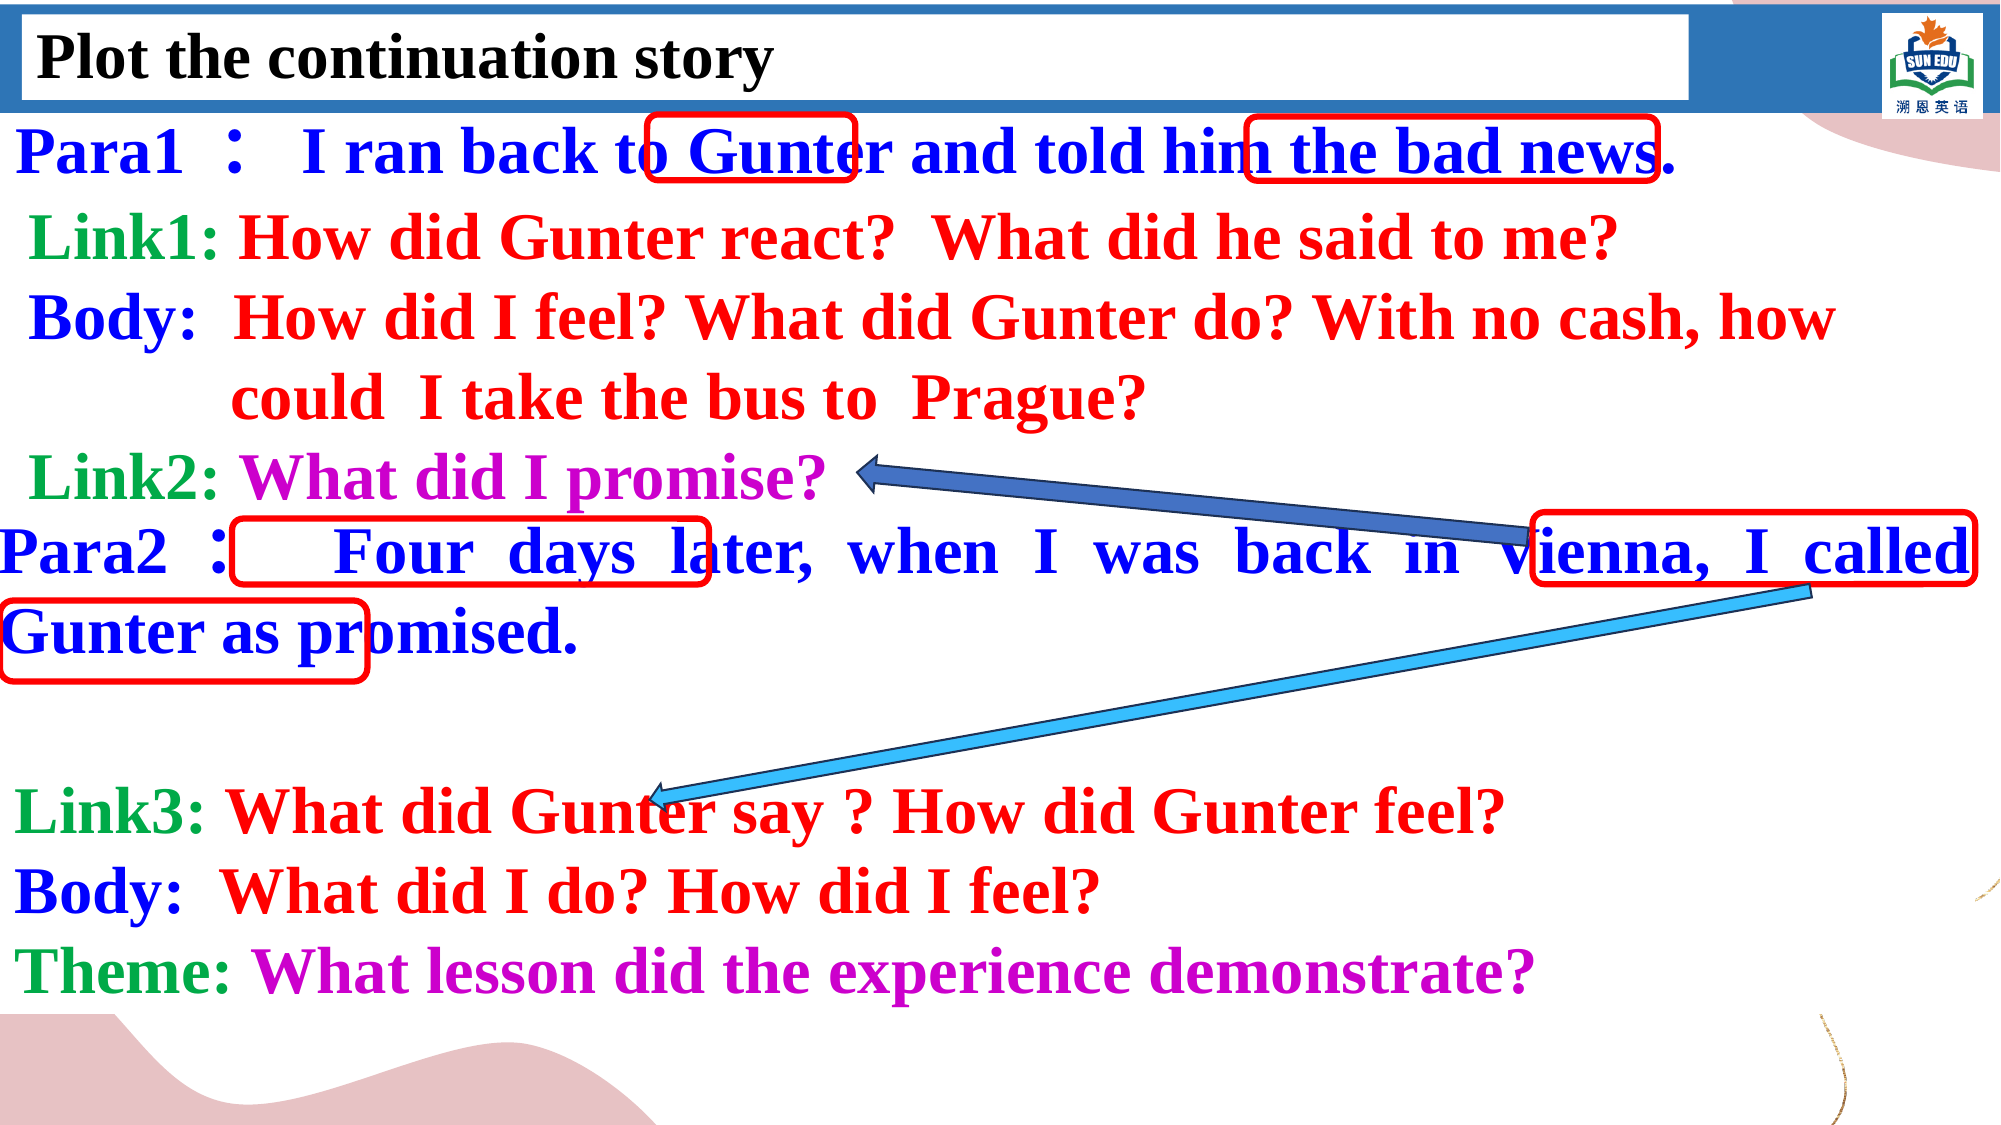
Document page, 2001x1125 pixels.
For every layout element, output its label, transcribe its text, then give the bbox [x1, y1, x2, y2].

text_box Plot the continuation story [21, 13, 1690, 101]
text_box Link3: What did Gunter say ? How did Gunter feel? Body: What did I do? How did I feel? Theme: What lesson did the experience demonstrate? [0, 759, 1976, 1014]
text_box [0, 599, 369, 683]
text_box Para1 ：I ran back to Gunter and told him the bad news. Para2： Four days later, when I was back in Vienna, I called Gunter as promised. [0, 113, 1988, 675]
text_box [855, 453, 1530, 547]
text_box [648, 582, 1814, 814]
text_box [1531, 511, 1977, 586]
text_box [230, 517, 710, 586]
text_box [0, 4, 2000, 113]
picture [1882, 13, 1983, 119]
text_box Link1: How did Gunter react? What did he said to me? Body: How did I feel? What did Gunter do? With no cash, how could I take the bus to Prague? Link2: What did I promise? [14, 185, 1968, 521]
picture [1718, 806, 2000, 1125]
text_box [646, 113, 857, 182]
text_box [1245, 115, 1659, 182]
